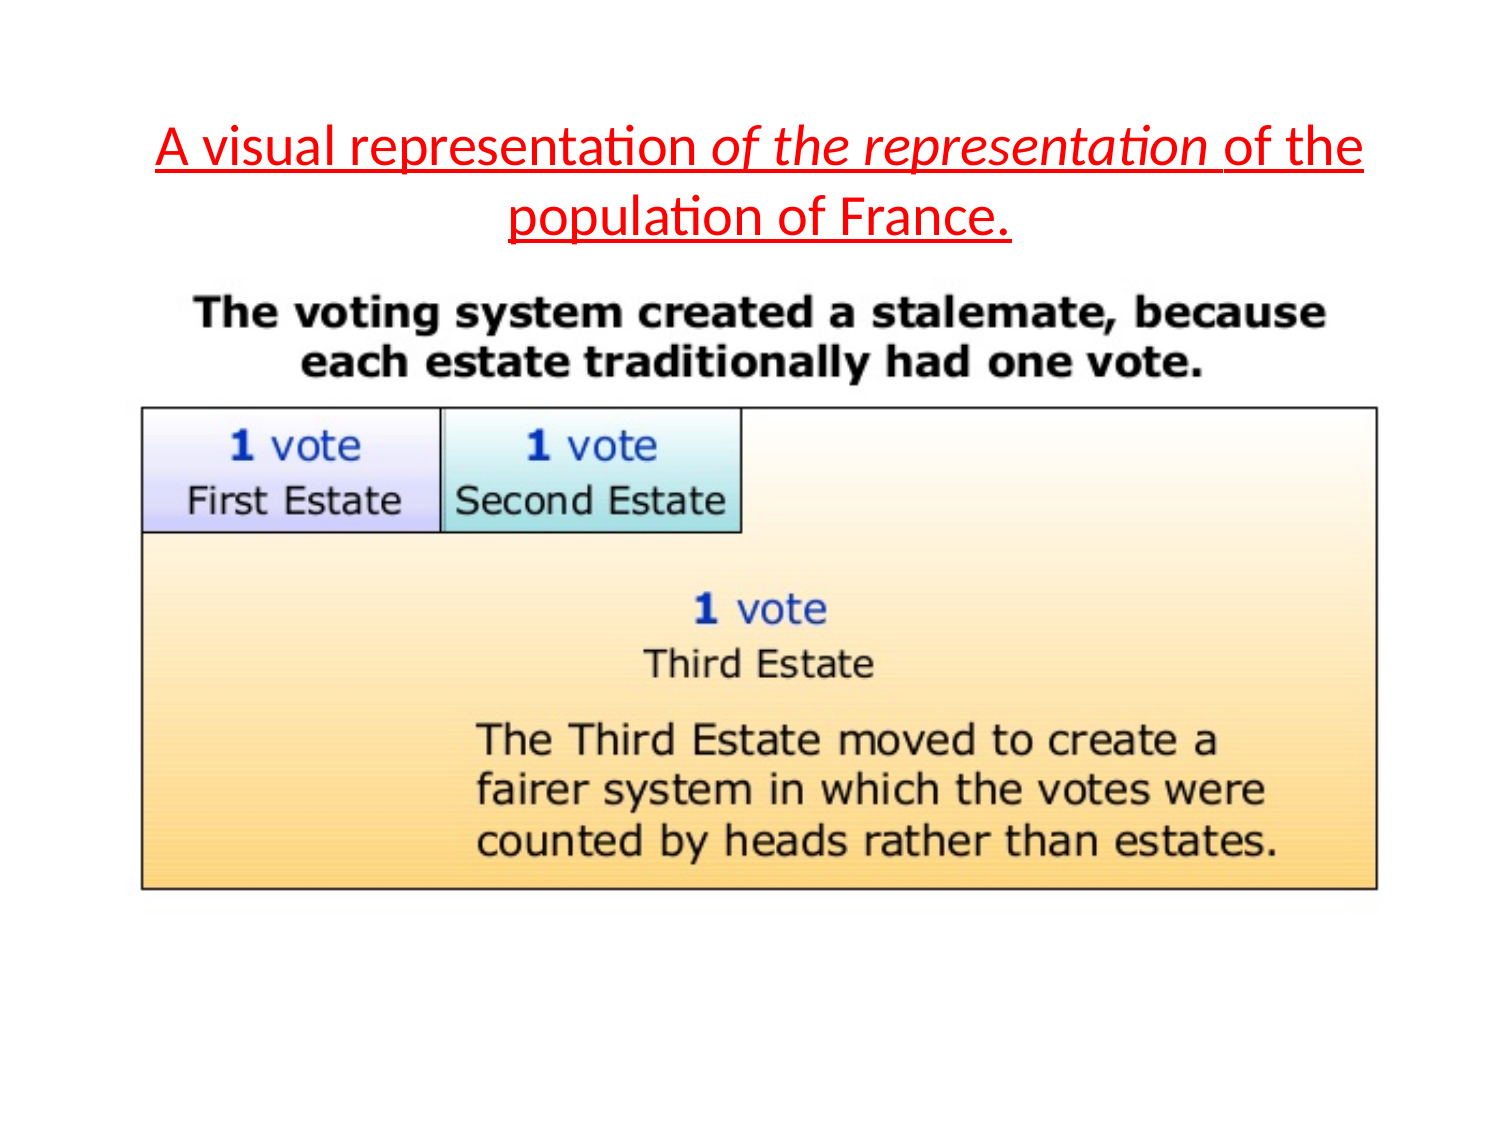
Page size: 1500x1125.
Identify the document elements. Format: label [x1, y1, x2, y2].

picture [74, 55, 1445, 1085]
